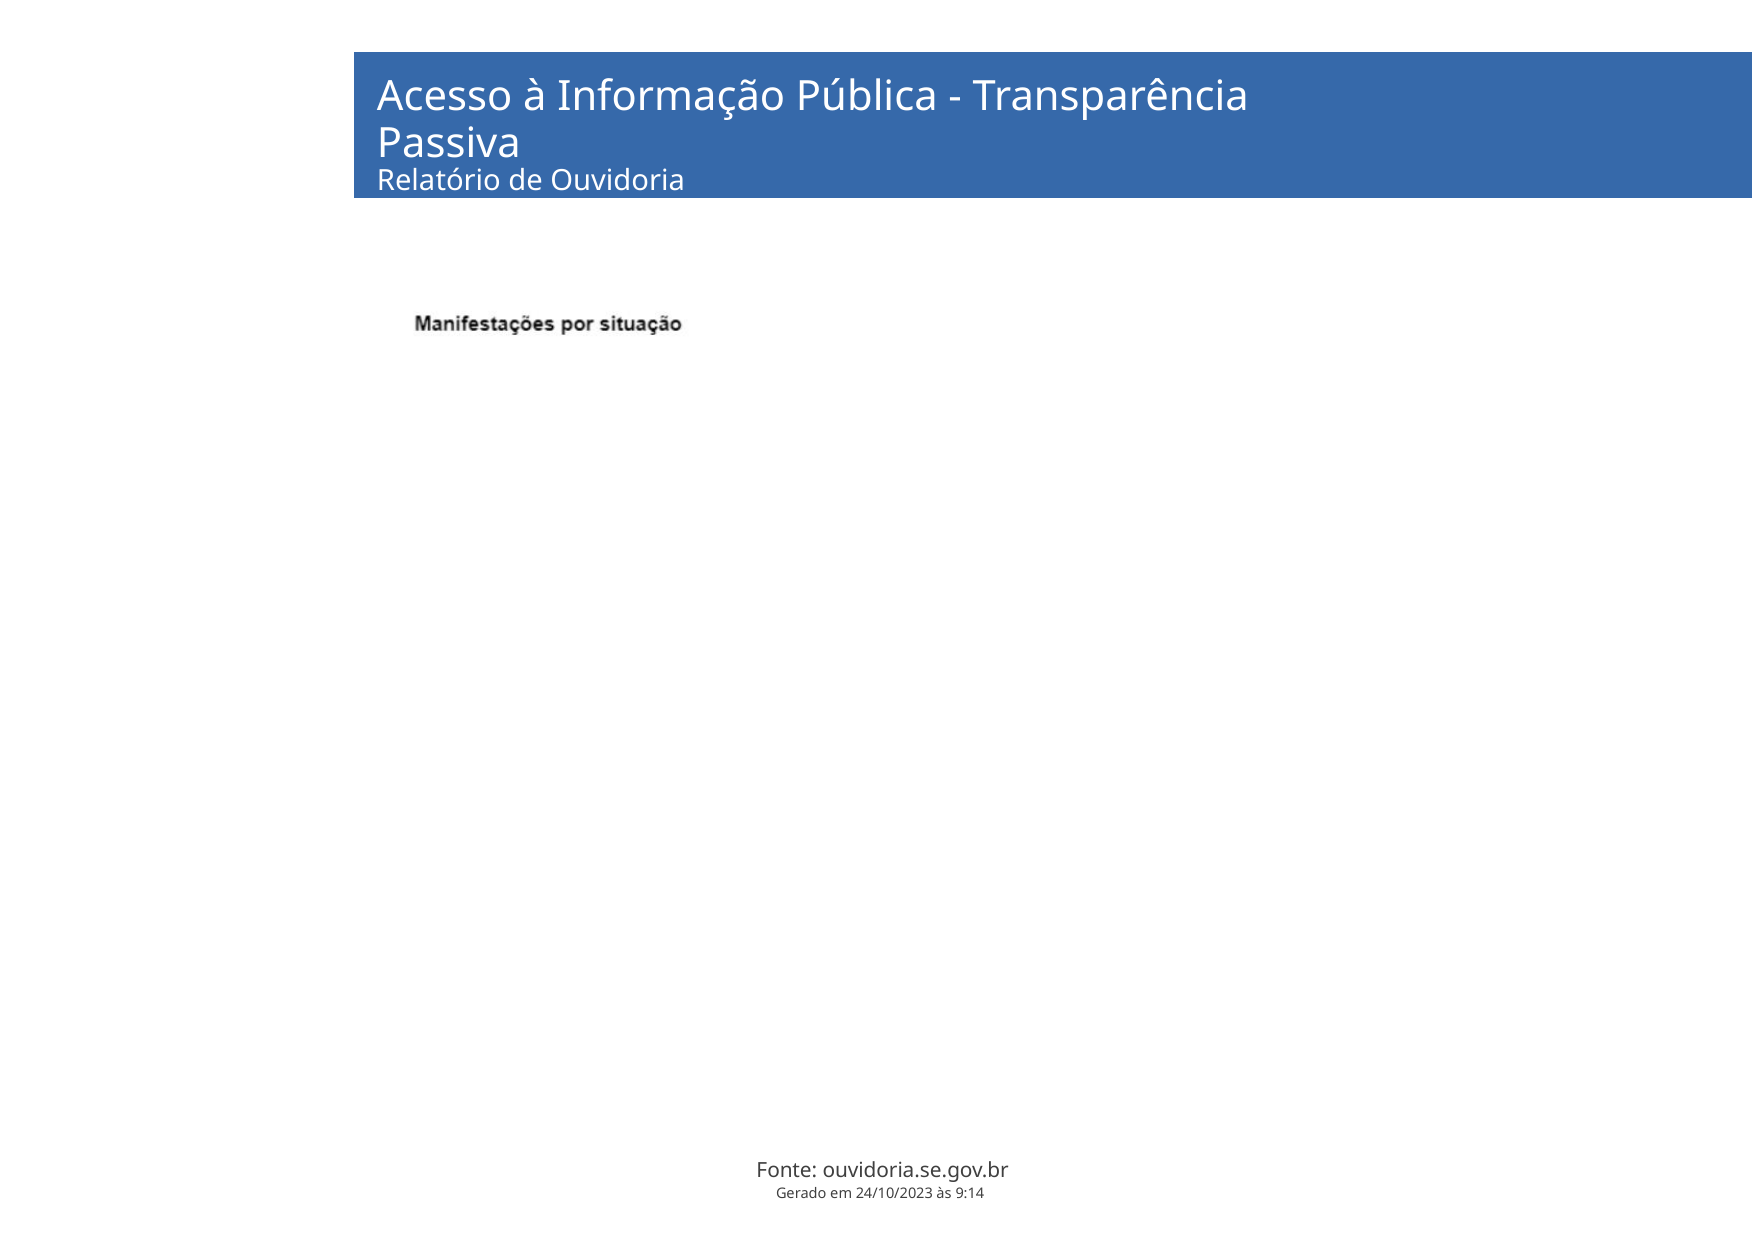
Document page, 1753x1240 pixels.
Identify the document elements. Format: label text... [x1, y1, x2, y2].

text_box [155, 211, 1599, 1028]
text_box Acesso à Informação Pública - Transparência Passiva Relatório de Ouvidoria SETUR - Setembro a Setembro de 2023 [376, 72, 1403, 228]
text_box [354, 52, 1752, 198]
text_box Fonte: ouvidoria.se.gov.br Gerado em 24/10/2023 às 9:14 [756, 1158, 1023, 1202]
